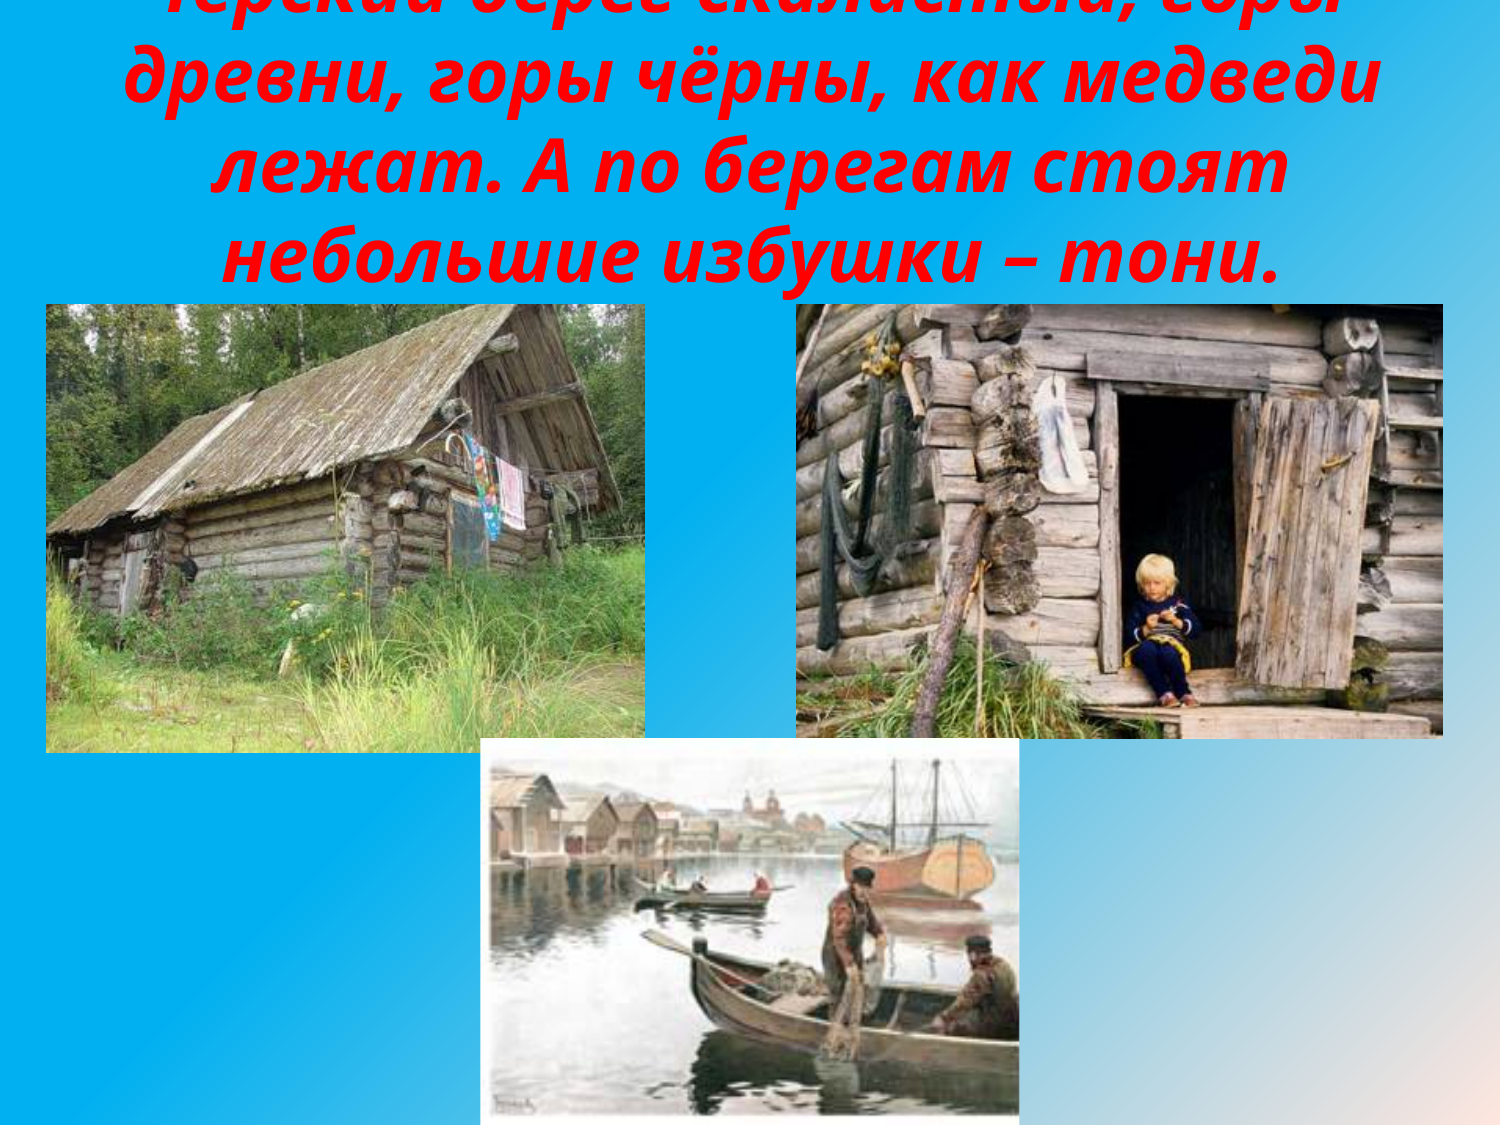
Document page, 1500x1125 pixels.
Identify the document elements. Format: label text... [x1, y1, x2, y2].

picture [47, 304, 1443, 1125]
title Терский берег скалистый, горы древни, горы чёрны, как медведи лежат. А по берегам стоят небольшие избушки – тони. [82, 0, 1425, 395]
